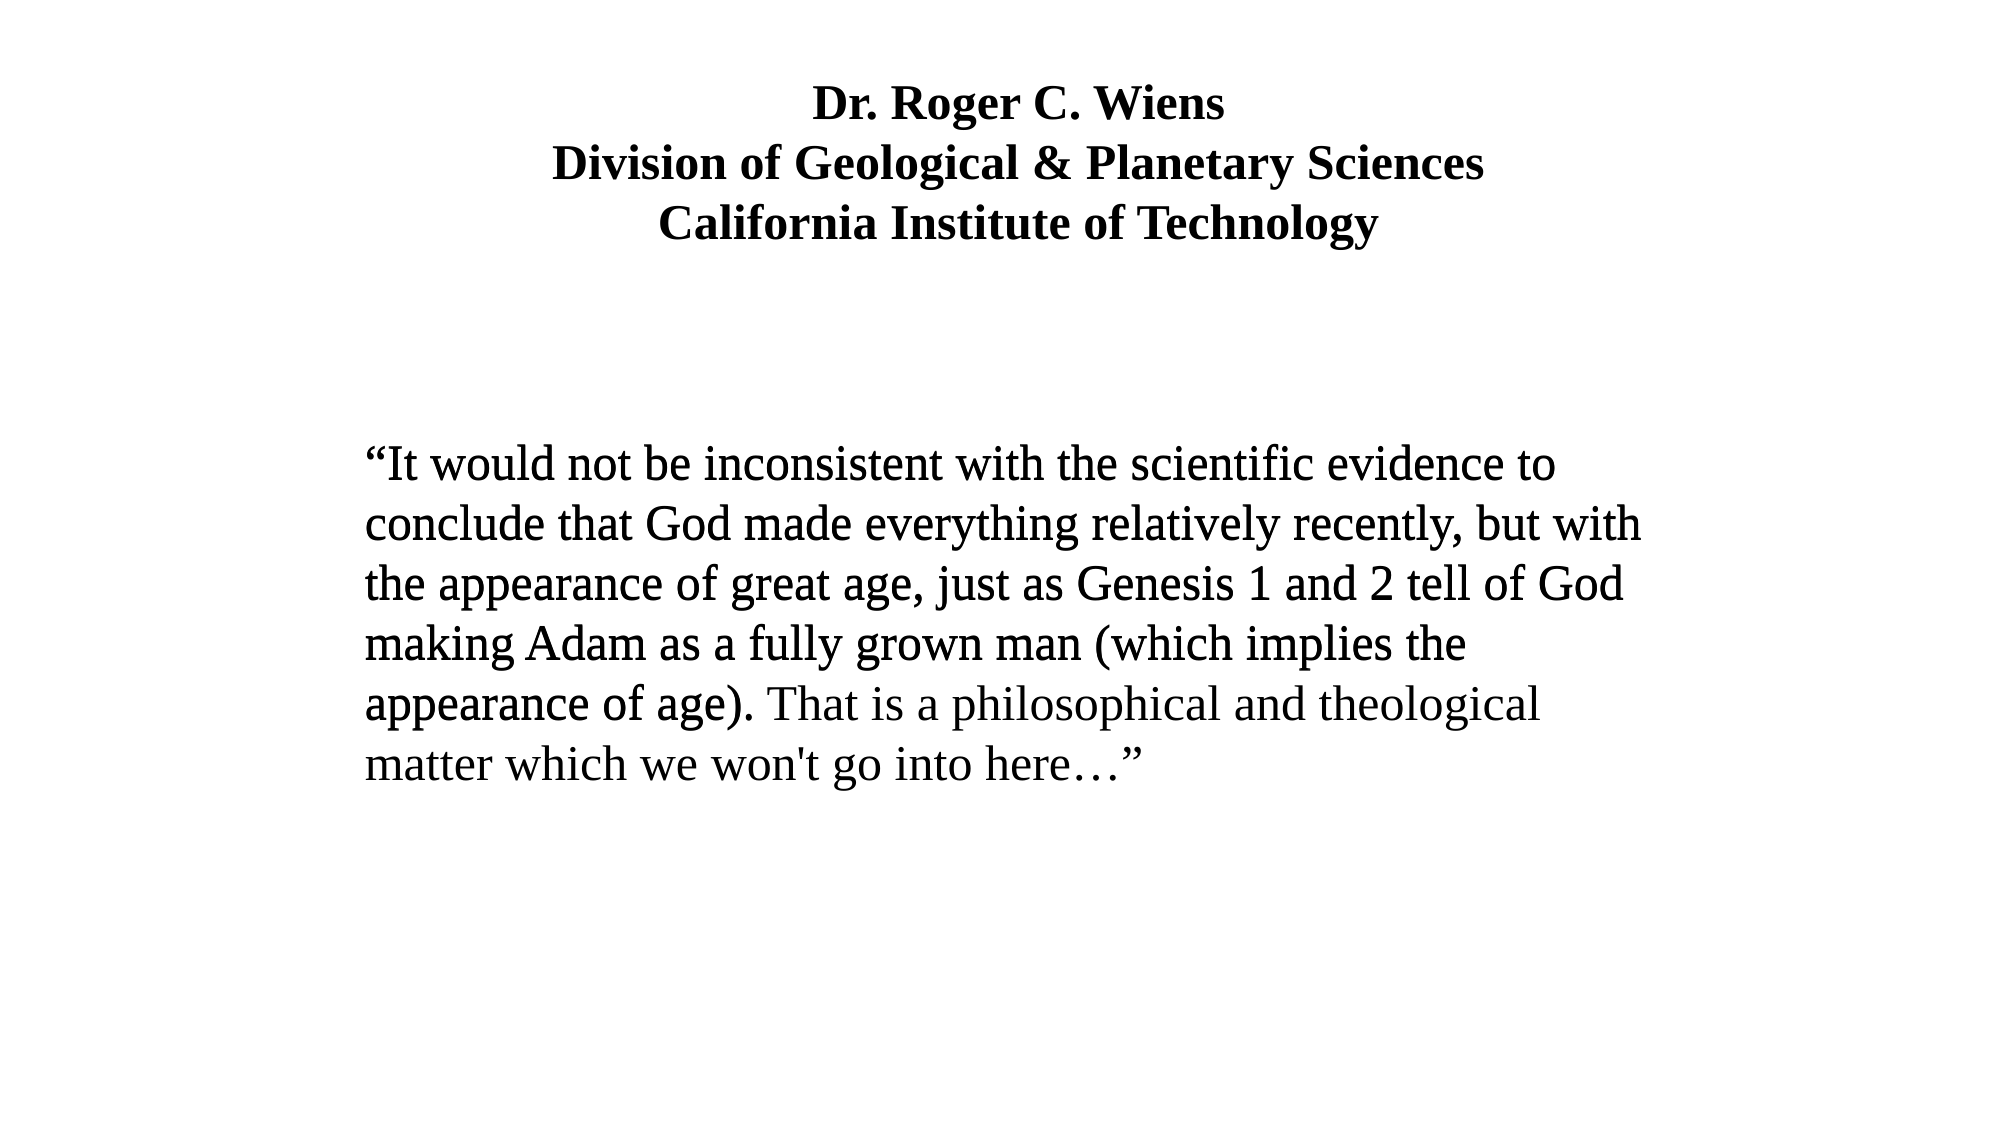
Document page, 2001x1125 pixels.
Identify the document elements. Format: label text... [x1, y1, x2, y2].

text_box Dr. Roger C. Wiens Division of Geological & Planetary Sciences California Institute of Technology [524, 62, 1513, 258]
text_box “It would not be inconsistent with the scientific evidence to conclude that God made everything relatively recently, but with the appearance of great age, just as Genesis 1 and 2 tell of God making Adam as a fully grown man (which implies the appearance of age). That is a philosophical and theological matter which we won't go into here…” [350, 422, 1675, 798]
